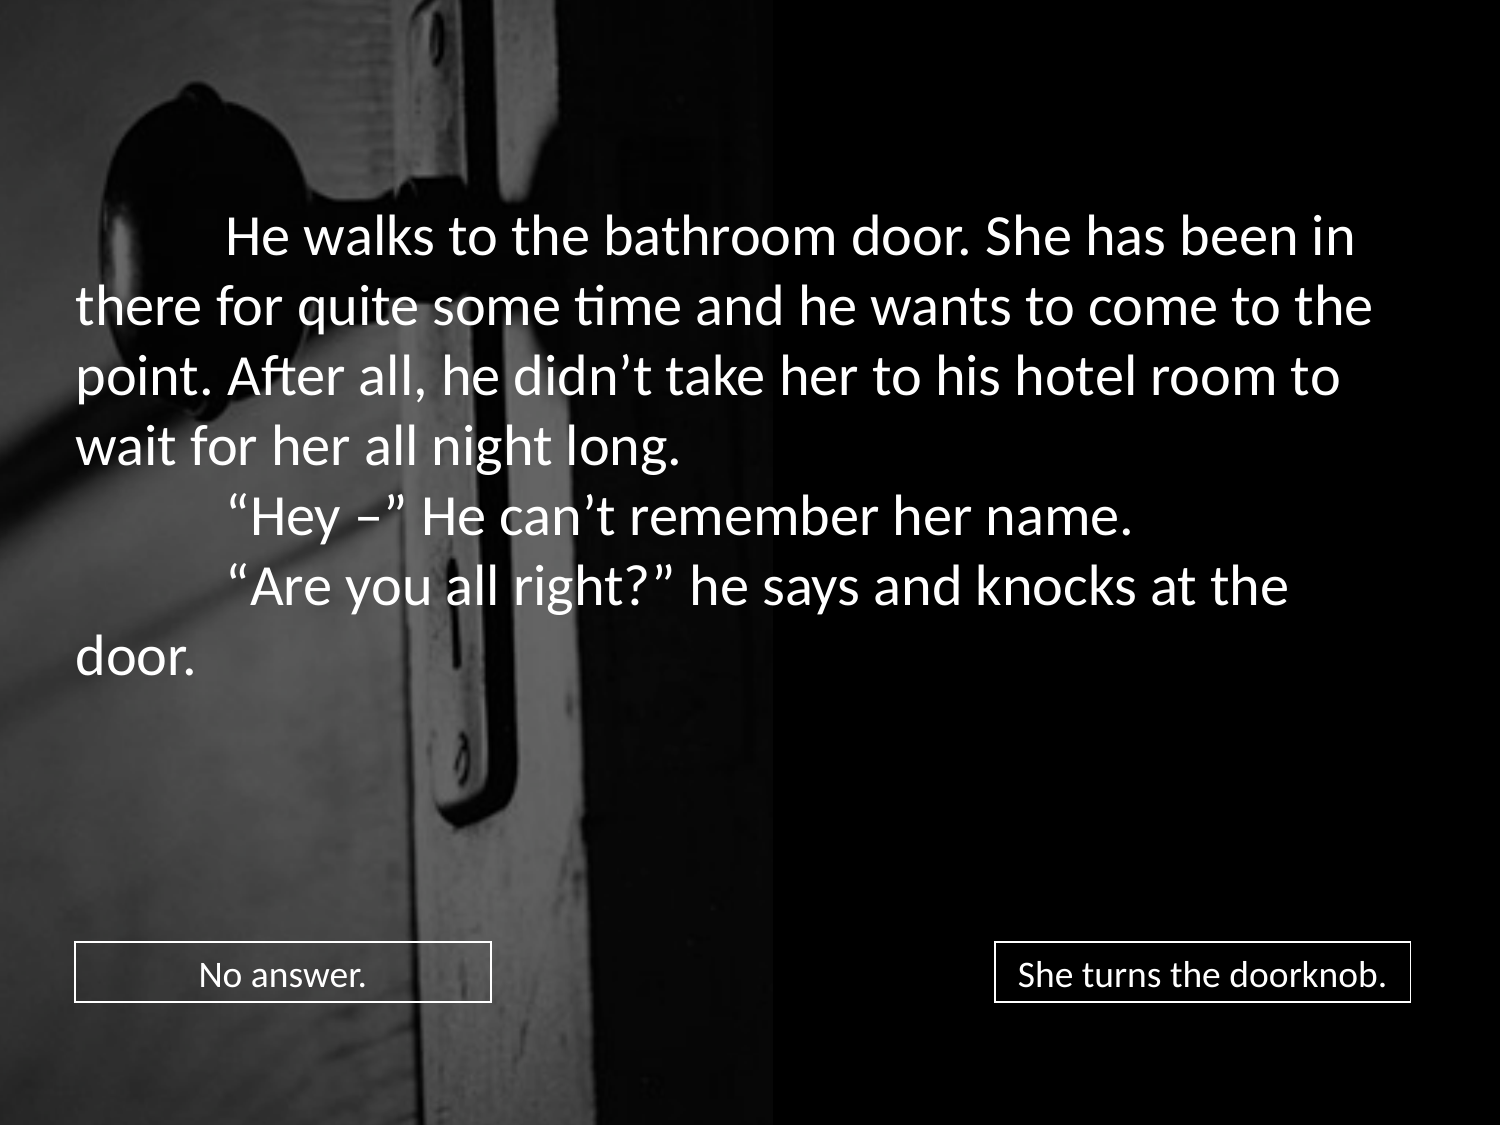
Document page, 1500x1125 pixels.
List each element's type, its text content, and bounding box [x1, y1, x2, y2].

text_box She turns the doorknob. [994, 942, 1411, 1002]
text_box He walks to the bathroom door. She has been in there for quite some time and he wants to come to the point. After all, he didn’t take her to his hotel room to wait for her all night long. “Hey –” He can’t remember her name. “Are you all right?” he says and knocks at the door. [777, 149, 1411, 736]
picture [0, 0, 773, 1125]
